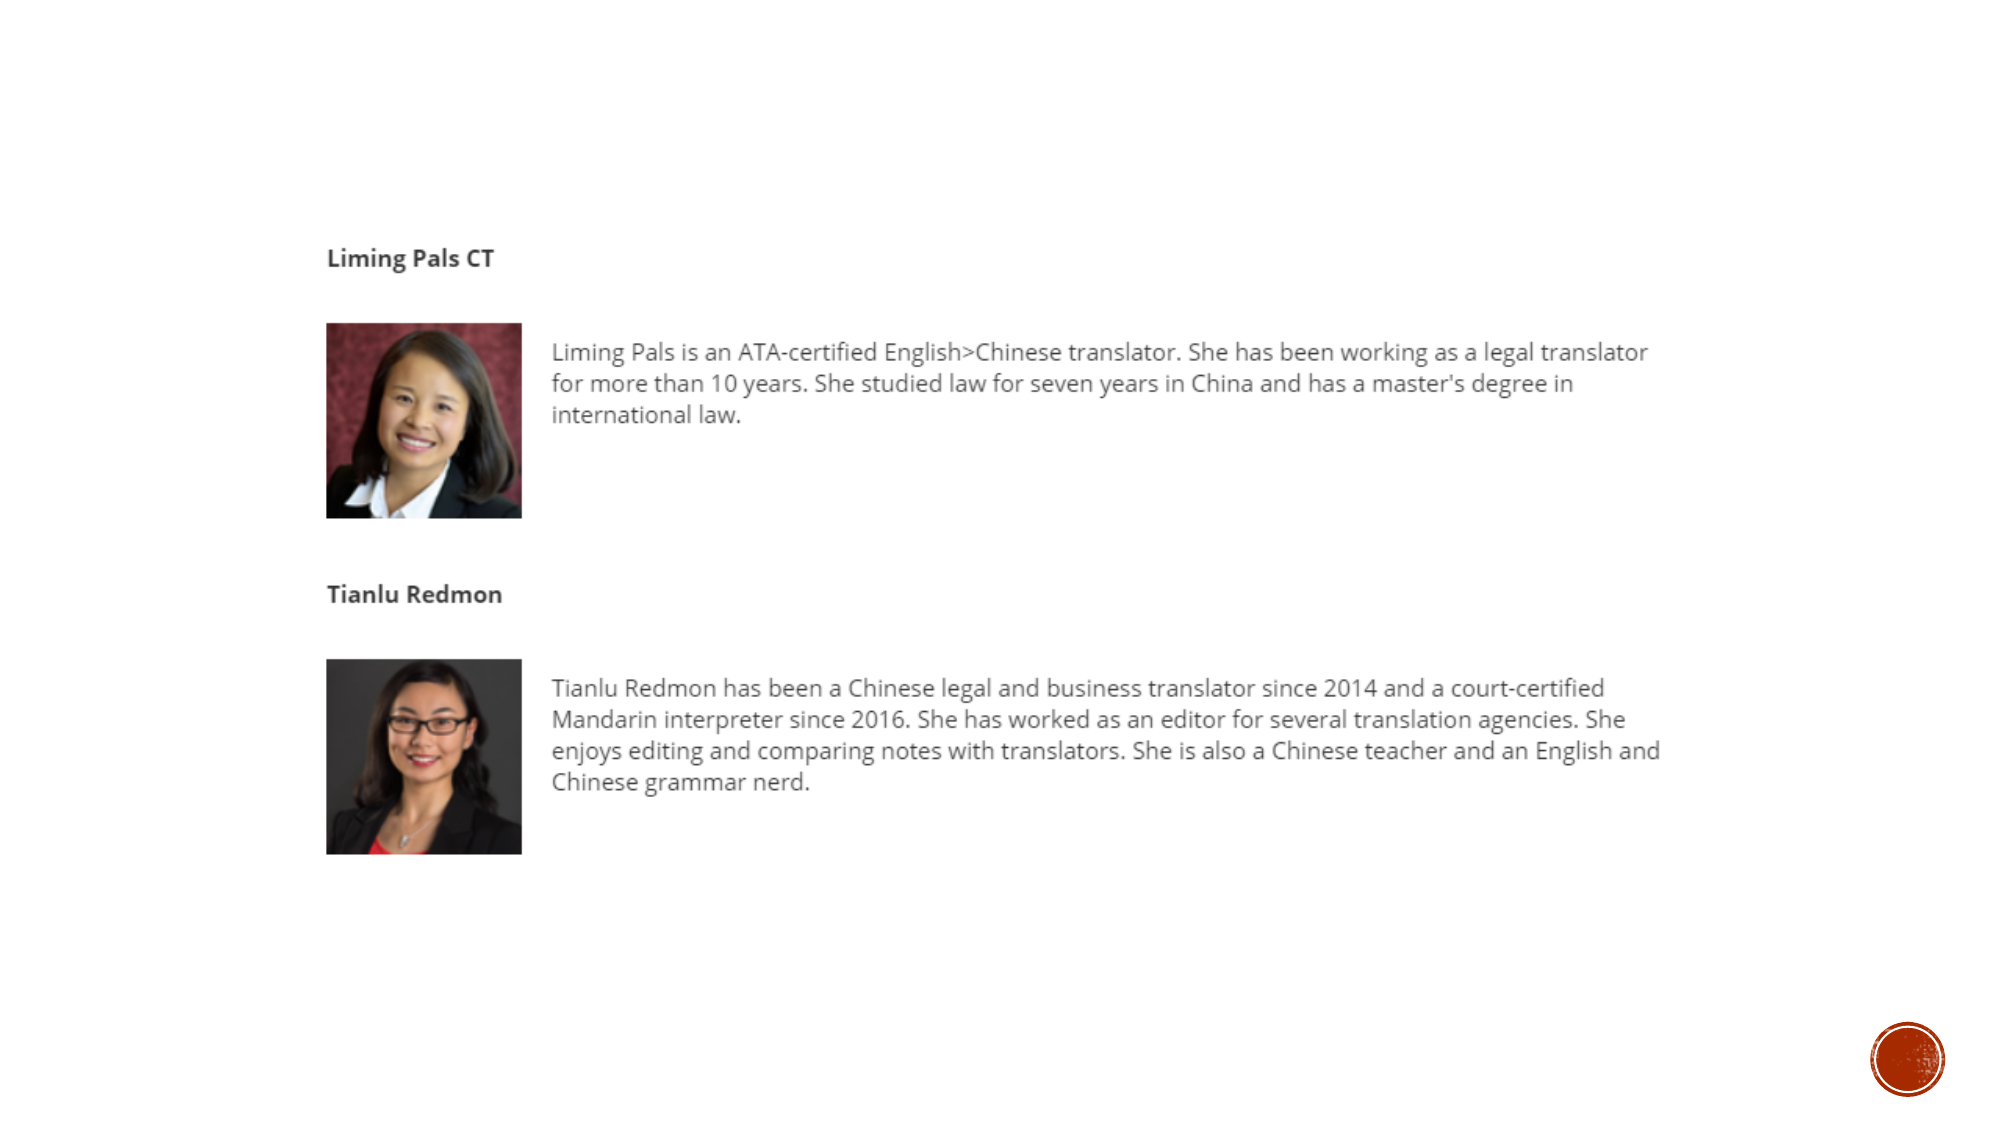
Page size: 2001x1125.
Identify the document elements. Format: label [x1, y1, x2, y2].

picture [300, 203, 1700, 922]
